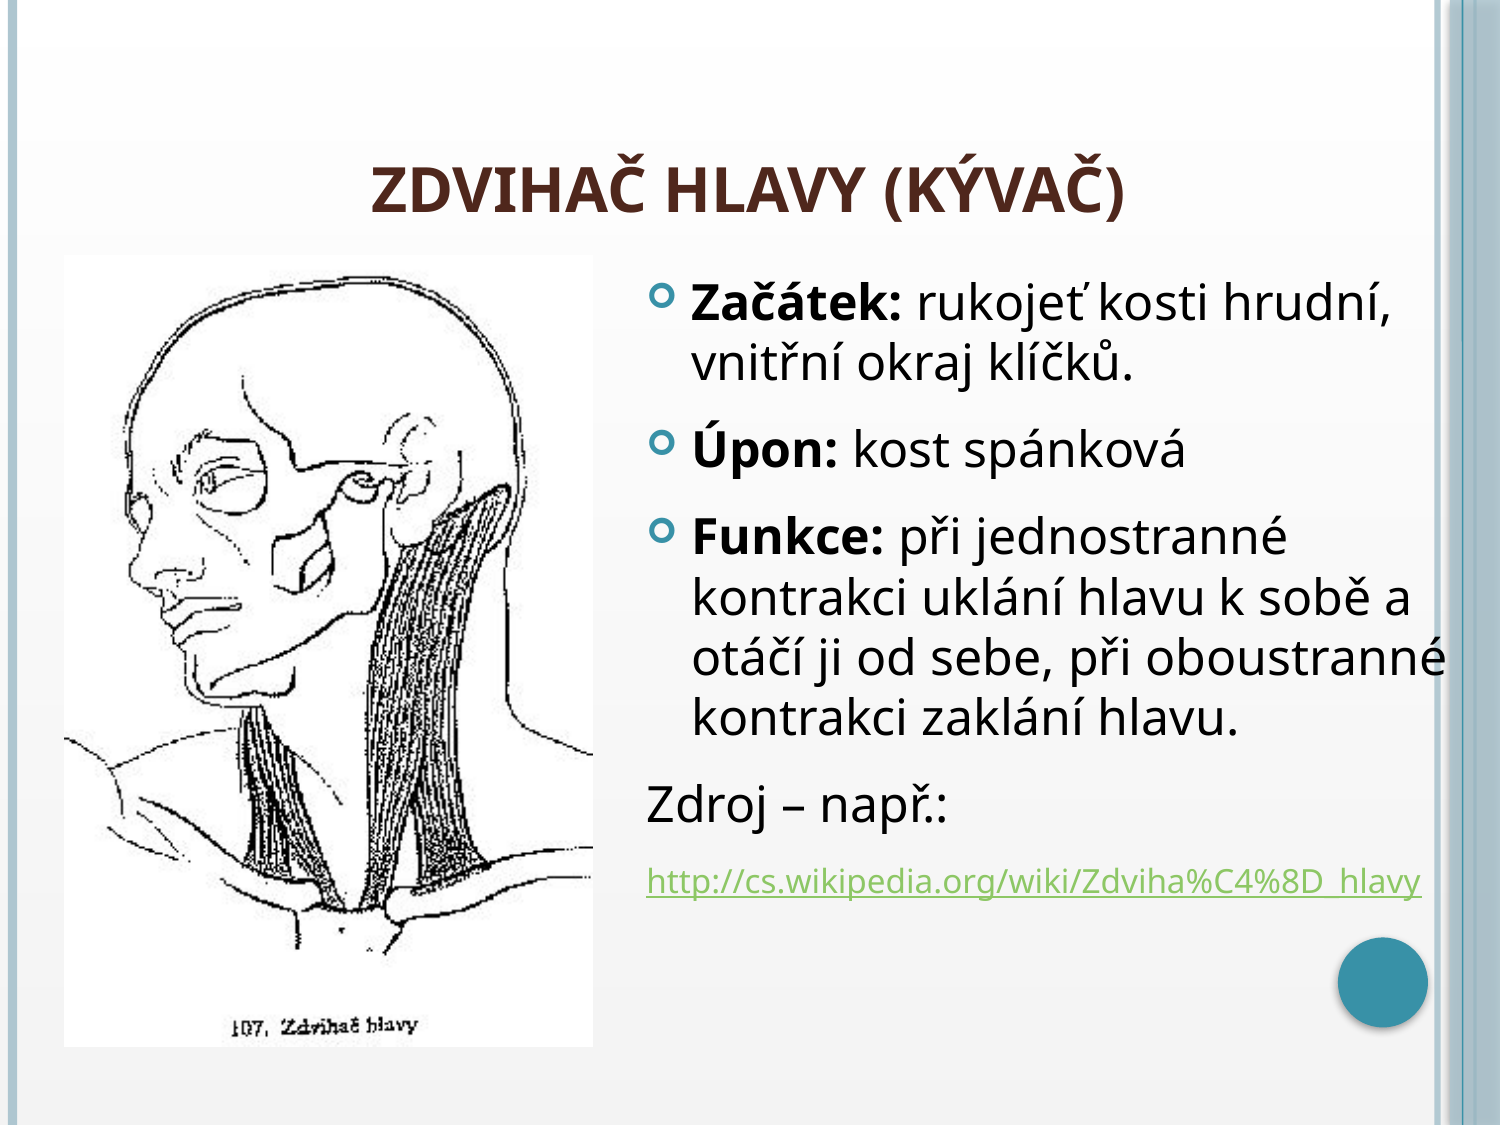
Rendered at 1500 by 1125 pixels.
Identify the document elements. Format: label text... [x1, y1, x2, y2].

title Zdvihač hlavy (kývač) [72, 16, 1425, 233]
picture [64, 254, 594, 1048]
list Začátek: rukojeť kosti hrudní, vnitřní okraj klíčků. Úpon: kost spánková Funkce: při jednostranné kontrakci uklání hlavu k sobě a otáčí ji od sebe, při oboustranné kontrakci zaklání hlavu. Zdroj – např.: http://cs.wikipedia.org/wiki/Zdviha%C4%8D_hlavy [631, 262, 1471, 1006]
